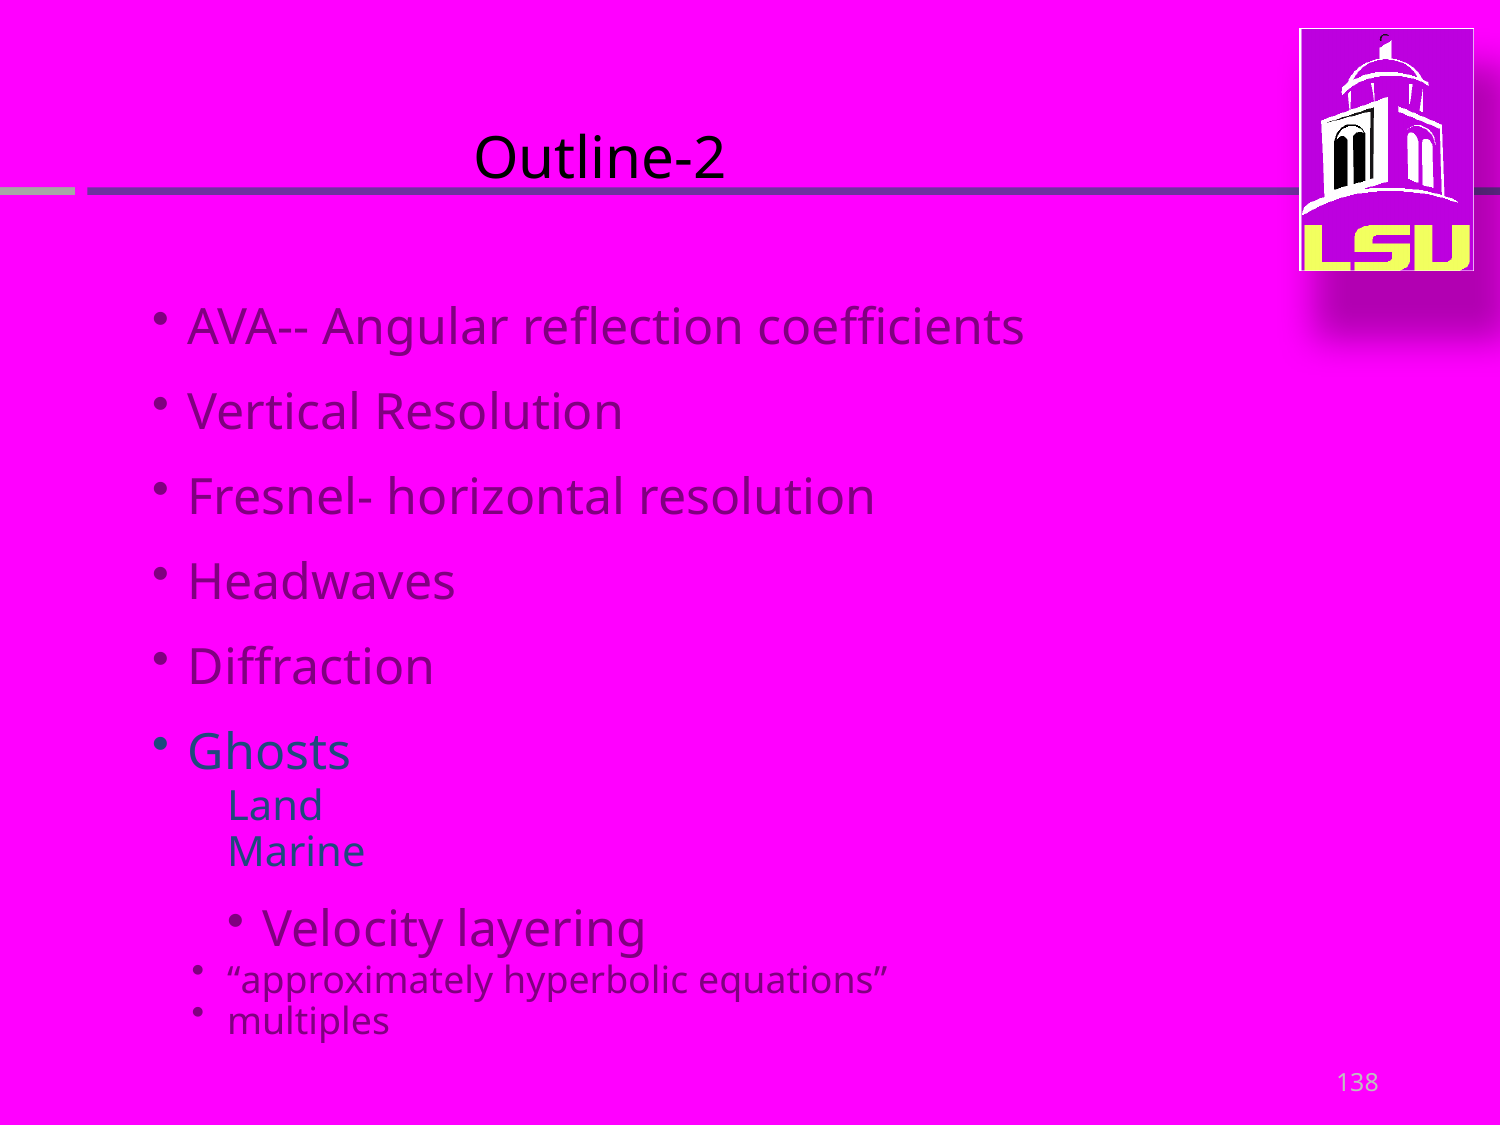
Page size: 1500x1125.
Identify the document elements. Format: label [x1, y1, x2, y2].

text_box [124, 287, 1188, 1111]
text_box [99, 112, 1100, 198]
picture [1299, 28, 1474, 271]
